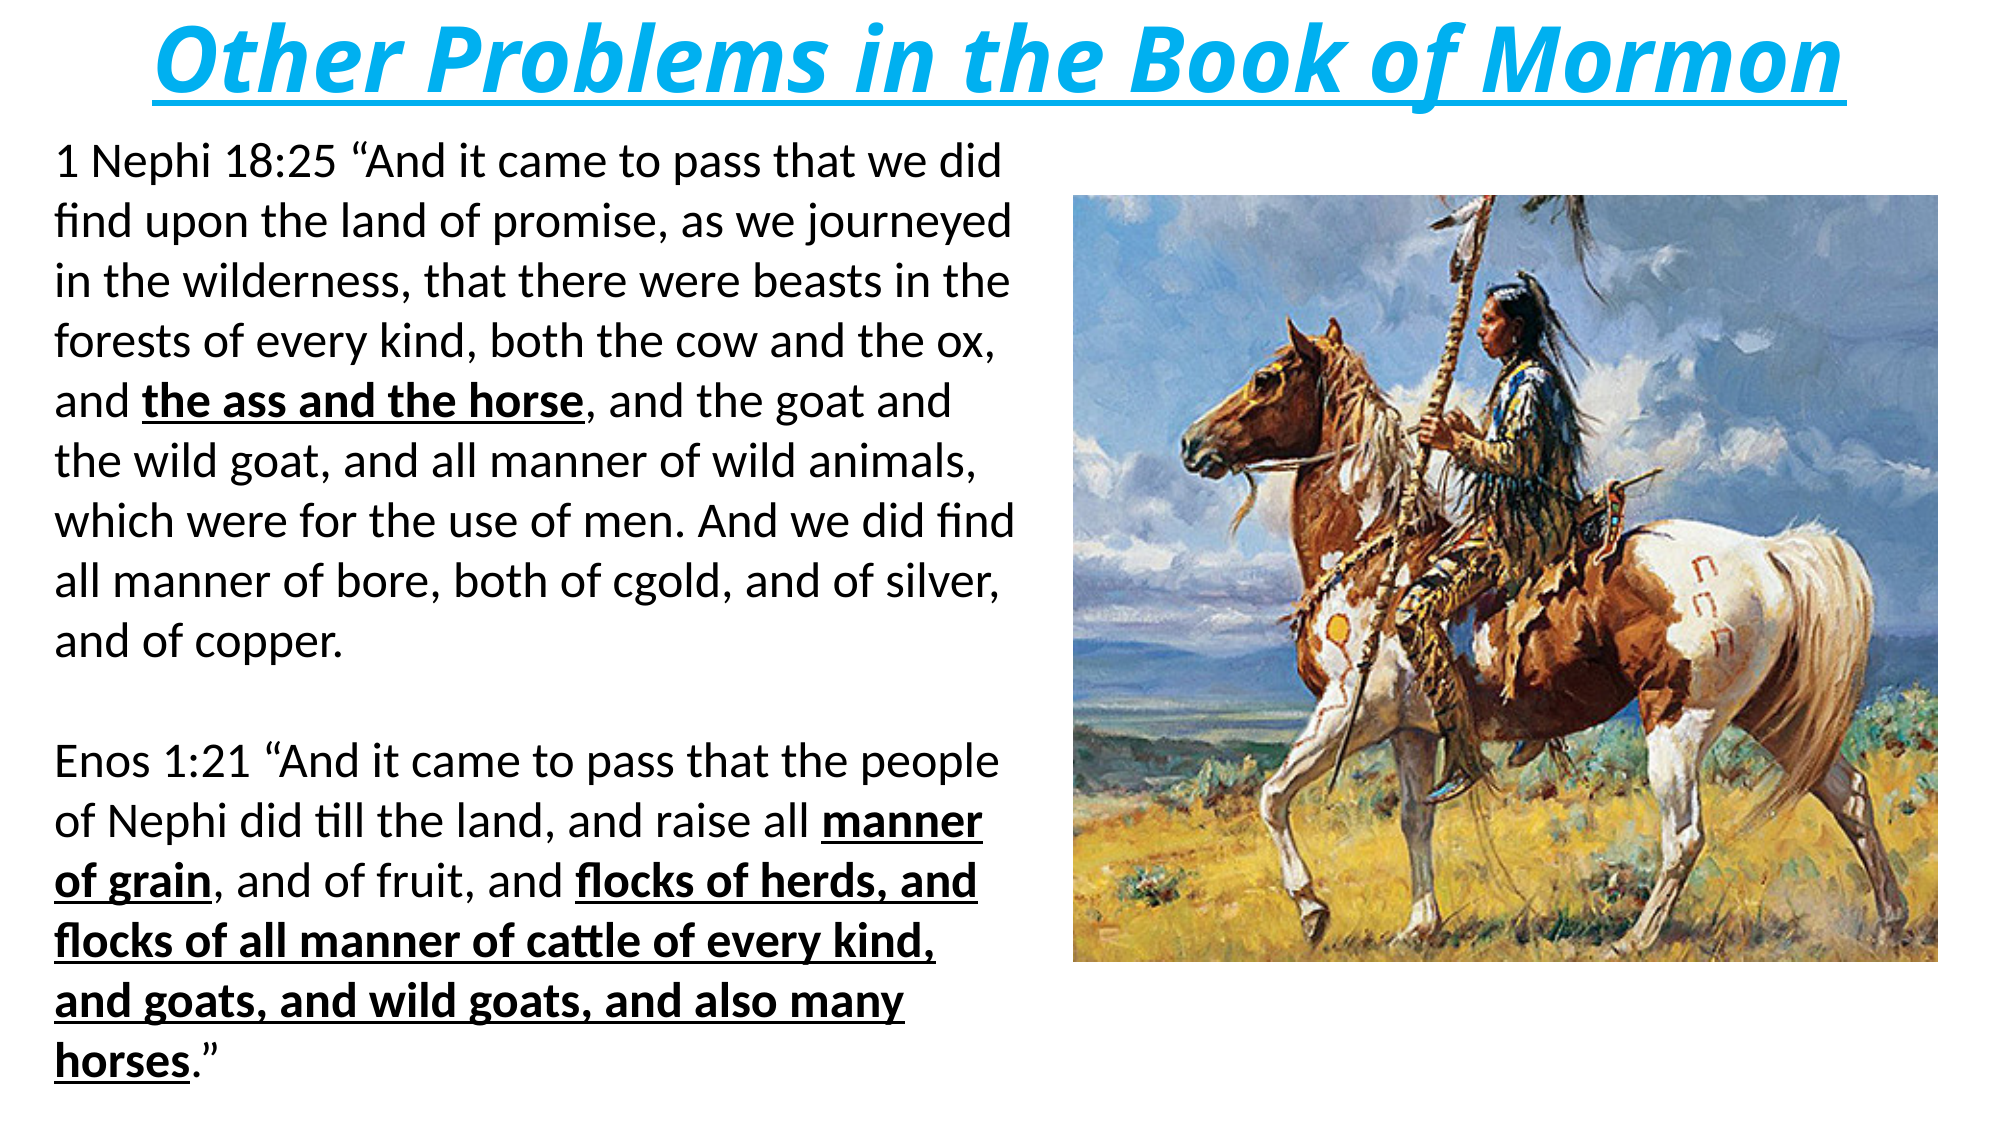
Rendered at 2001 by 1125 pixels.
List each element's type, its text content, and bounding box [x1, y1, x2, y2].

picture [1073, 195, 1938, 962]
text_box 1 Nephi 18:25 “And it came to pass that we did find upon the land of promise, as we journeyed in the wilderness, that there were beasts in the forests of every kind, both the cow and the ox, and the ass and the horse, and the goat and the wild goat, and all manner of wild animals, which were for the use of men. And we did find all manner of bore, both of cgold, and of silver, and of copper. Enos 1:21 “And it came to pass that the people of Nephi did till the land, and raise all manner of grain, and of fruit, and flocks of herds, and flocks of all manner of cattle of every kind, and goats, and wild goats, and also many horses.” [39, 120, 1040, 1096]
title Other Problems in the Book of Mormon [137, 0, 1863, 172]
